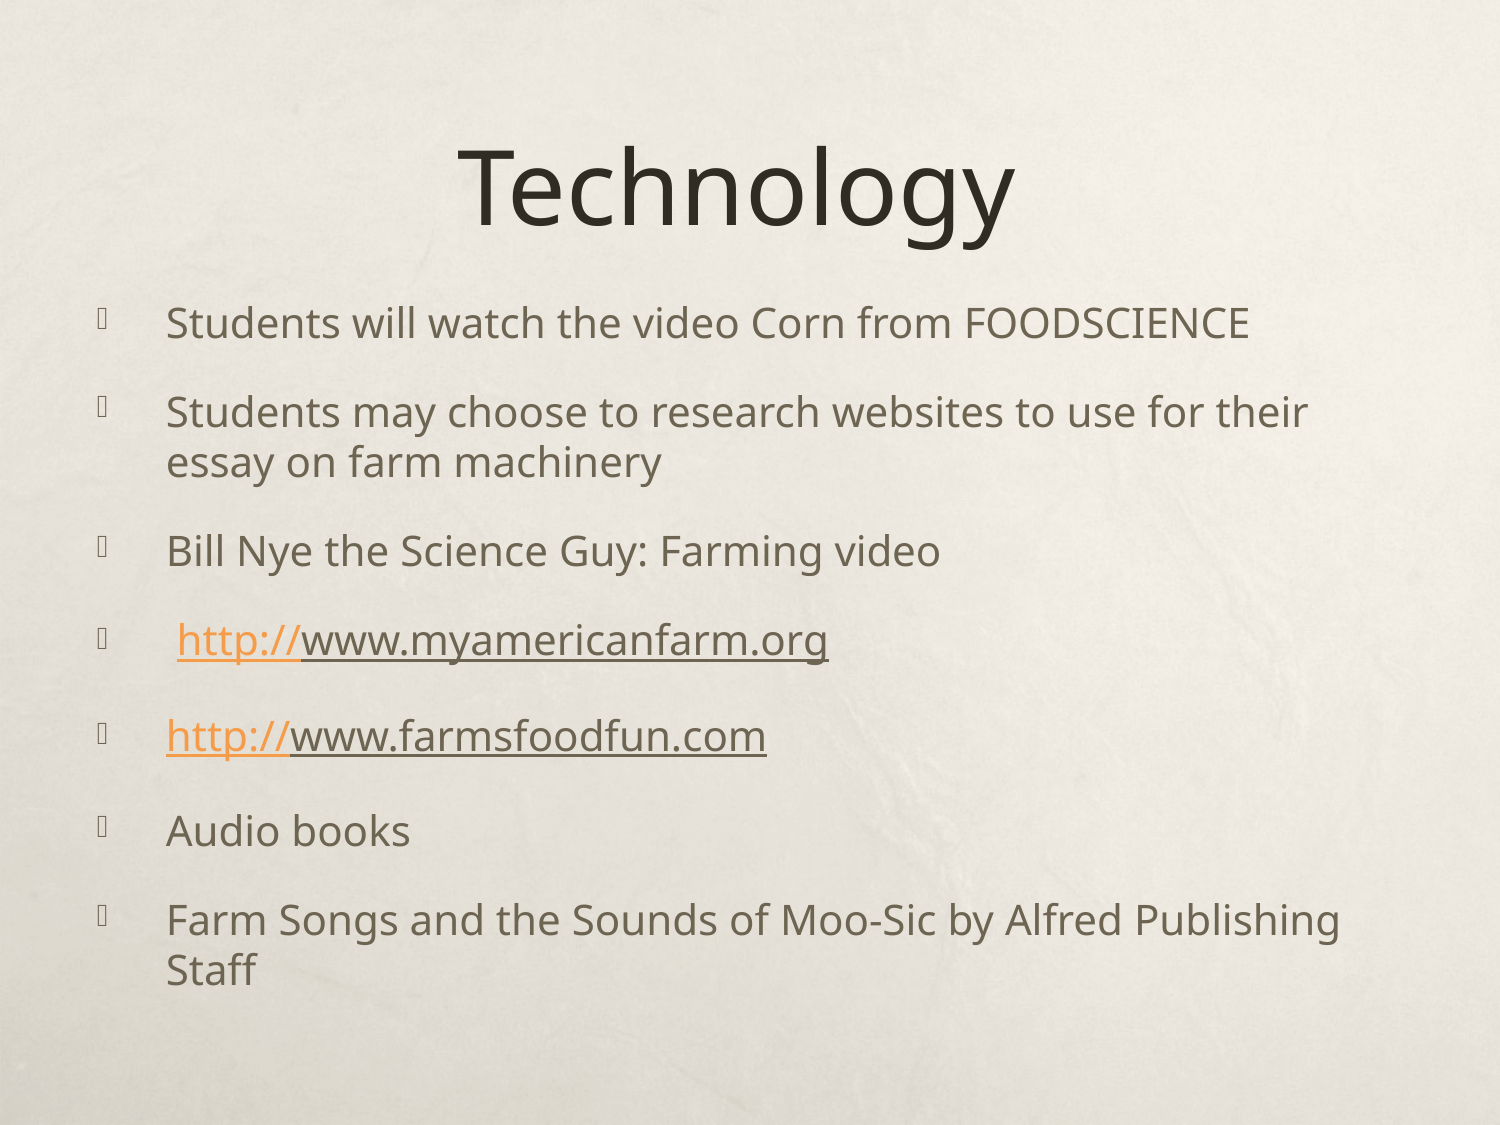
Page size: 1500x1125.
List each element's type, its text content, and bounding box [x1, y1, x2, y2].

title Technology [81, 15, 1419, 254]
list Students will watch the video Corn from FOODSCIENCE Students may choose to research websites to use for their essay on farm machinery Bill Nye the Science Guy: Farming video http://www.myamericanfarm.org http://www.farmsfoodfun.com Audio books Farm Songs and the Sounds of Moo-Sic by Alfred Publishing Staff [81, 288, 1419, 1005]
